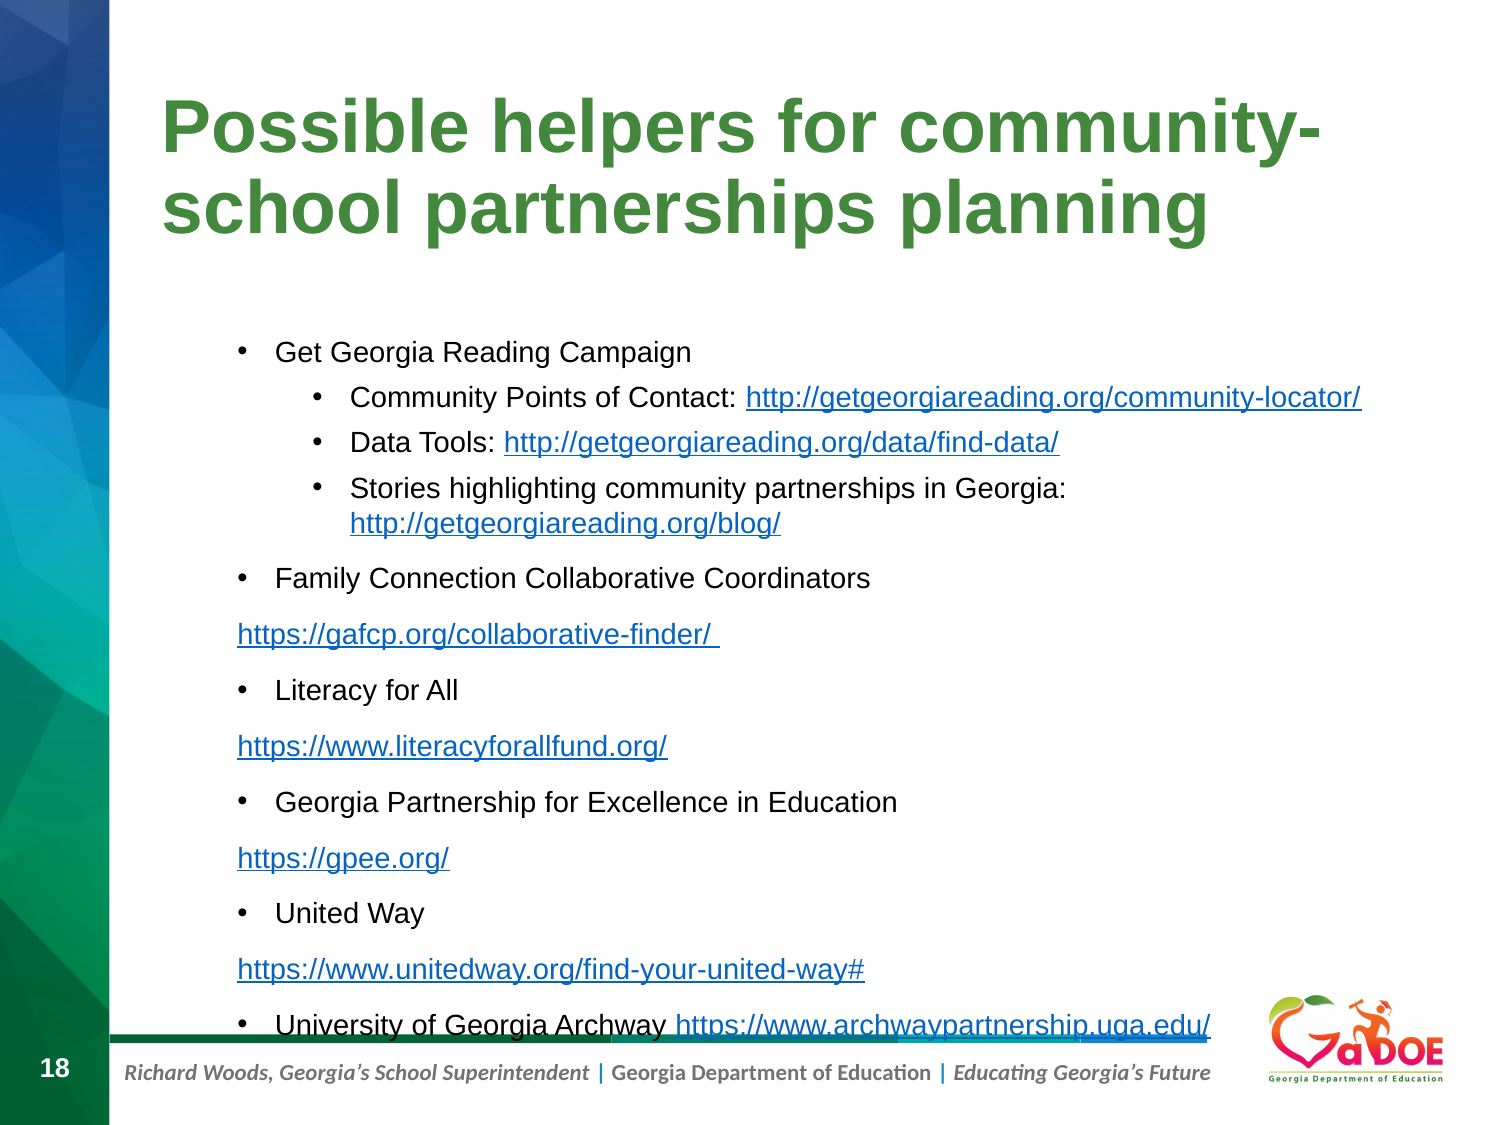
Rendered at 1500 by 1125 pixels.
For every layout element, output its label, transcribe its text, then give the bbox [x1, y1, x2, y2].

list Get Georgia Reading Campaign Community Points of Contact: http://getgeorgiareading.org/community-locator/ Data Tools: http://getgeorgiareading.org/data/find-data/ Stories highlighting community partnerships in Georgia: http://getgeorgiareading.org/blog/ Family Connection Collaborative Coordinators https://gafcp.org/collaborative-finder/ Literacy for All https://www.literacyforallfund.org/ Georgia Partnership for Excellence in Education https://gpee.org/ United Way https://www.unitedway.org/find-your-united-way# University of Georgia Archway https://www.archwaypartnership.uga.edu/ [222, 325, 1500, 900]
picture [0, 0, 110, 1125]
title Possible helpers for community-school partnerships planning [146, 59, 1441, 278]
picture [1263, 987, 1447, 1089]
